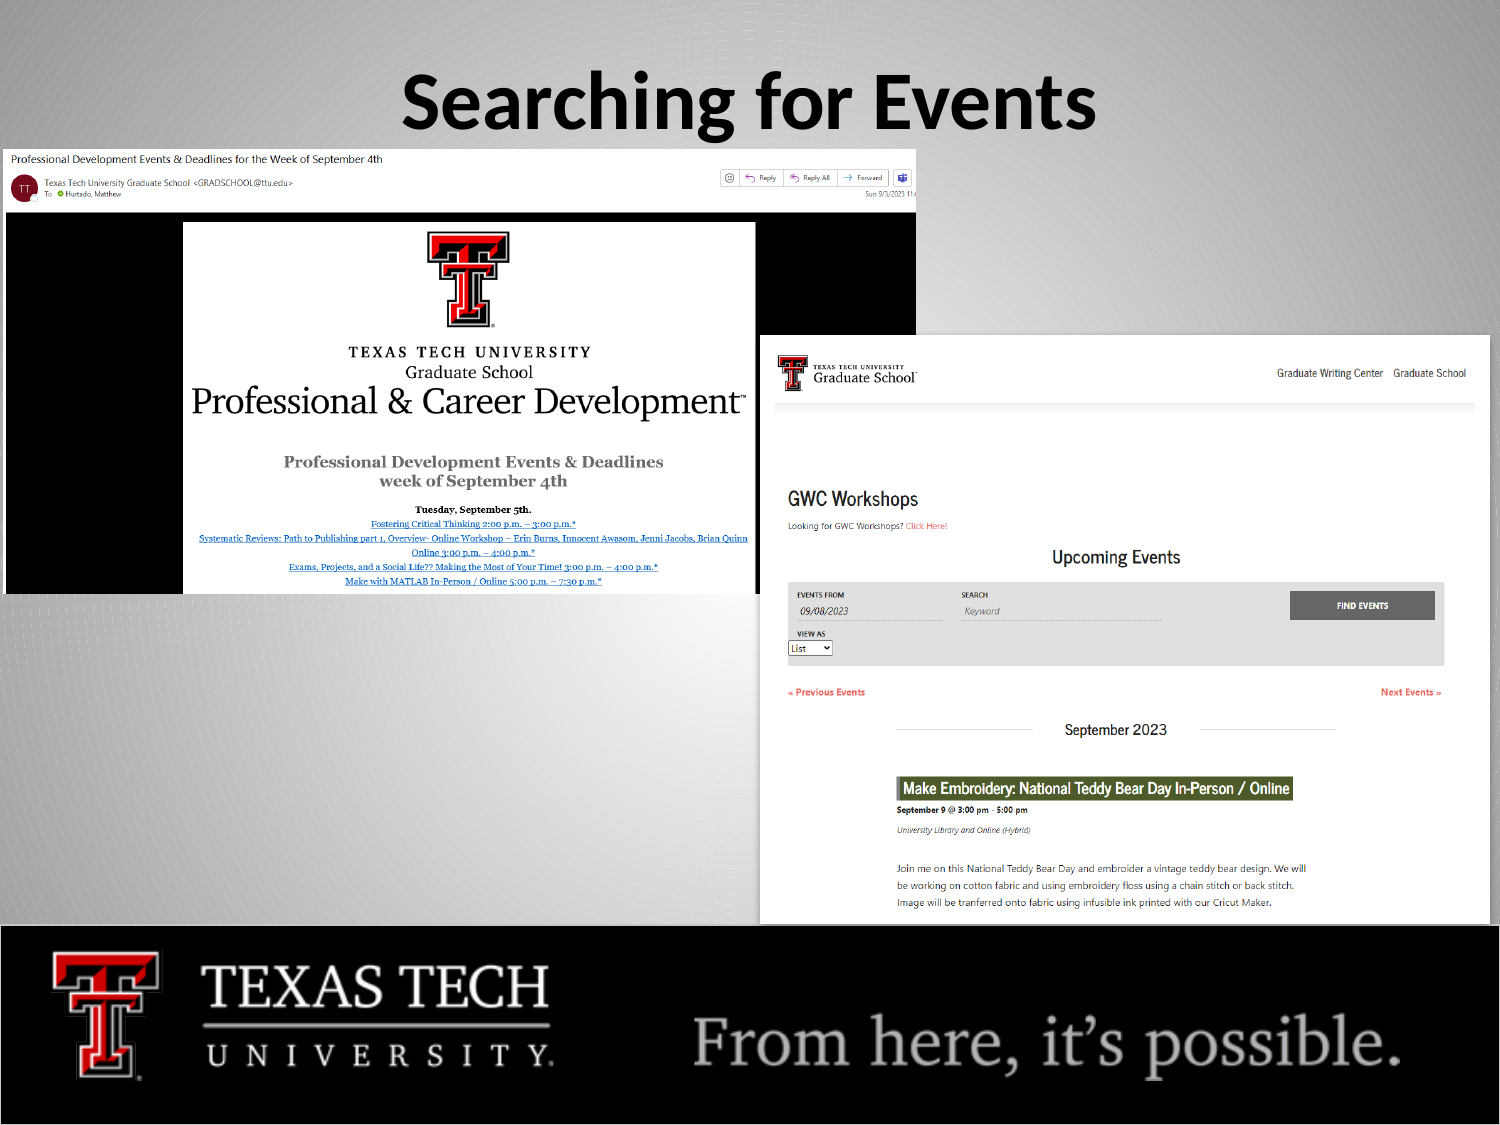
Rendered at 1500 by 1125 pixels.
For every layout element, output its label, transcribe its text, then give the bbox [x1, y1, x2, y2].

title Searching for Events [0, 2, 1500, 190]
picture [2, 149, 1476, 910]
picture [50, 949, 1400, 1081]
